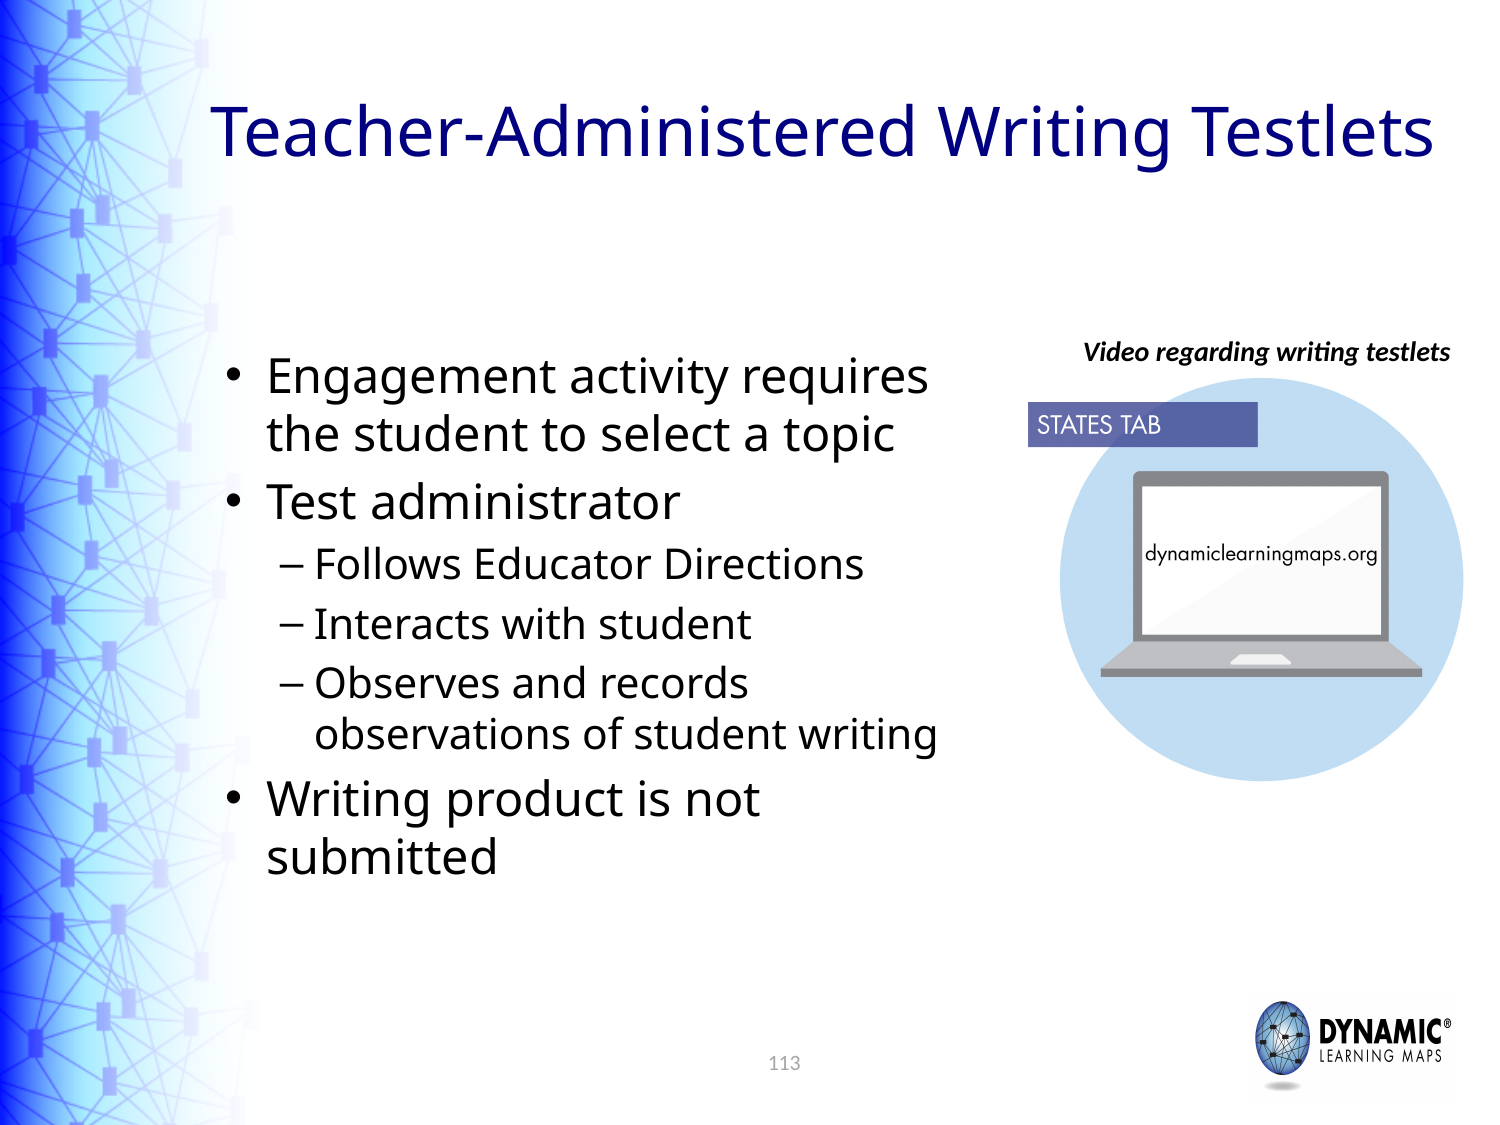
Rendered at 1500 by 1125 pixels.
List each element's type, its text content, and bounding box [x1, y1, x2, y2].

title Teacher-Administered Writing Testlets [148, 35, 1499, 224]
picture [0, 0, 1500, 1125]
list Engagement activity requires the student to select a topic Test administrator Follows Educator Directions Interacts with student Observes and records observations of student writing Writing product is not submitted [210, 337, 1016, 895]
text_box Video regarding writing testlets [1068, 326, 1466, 355]
